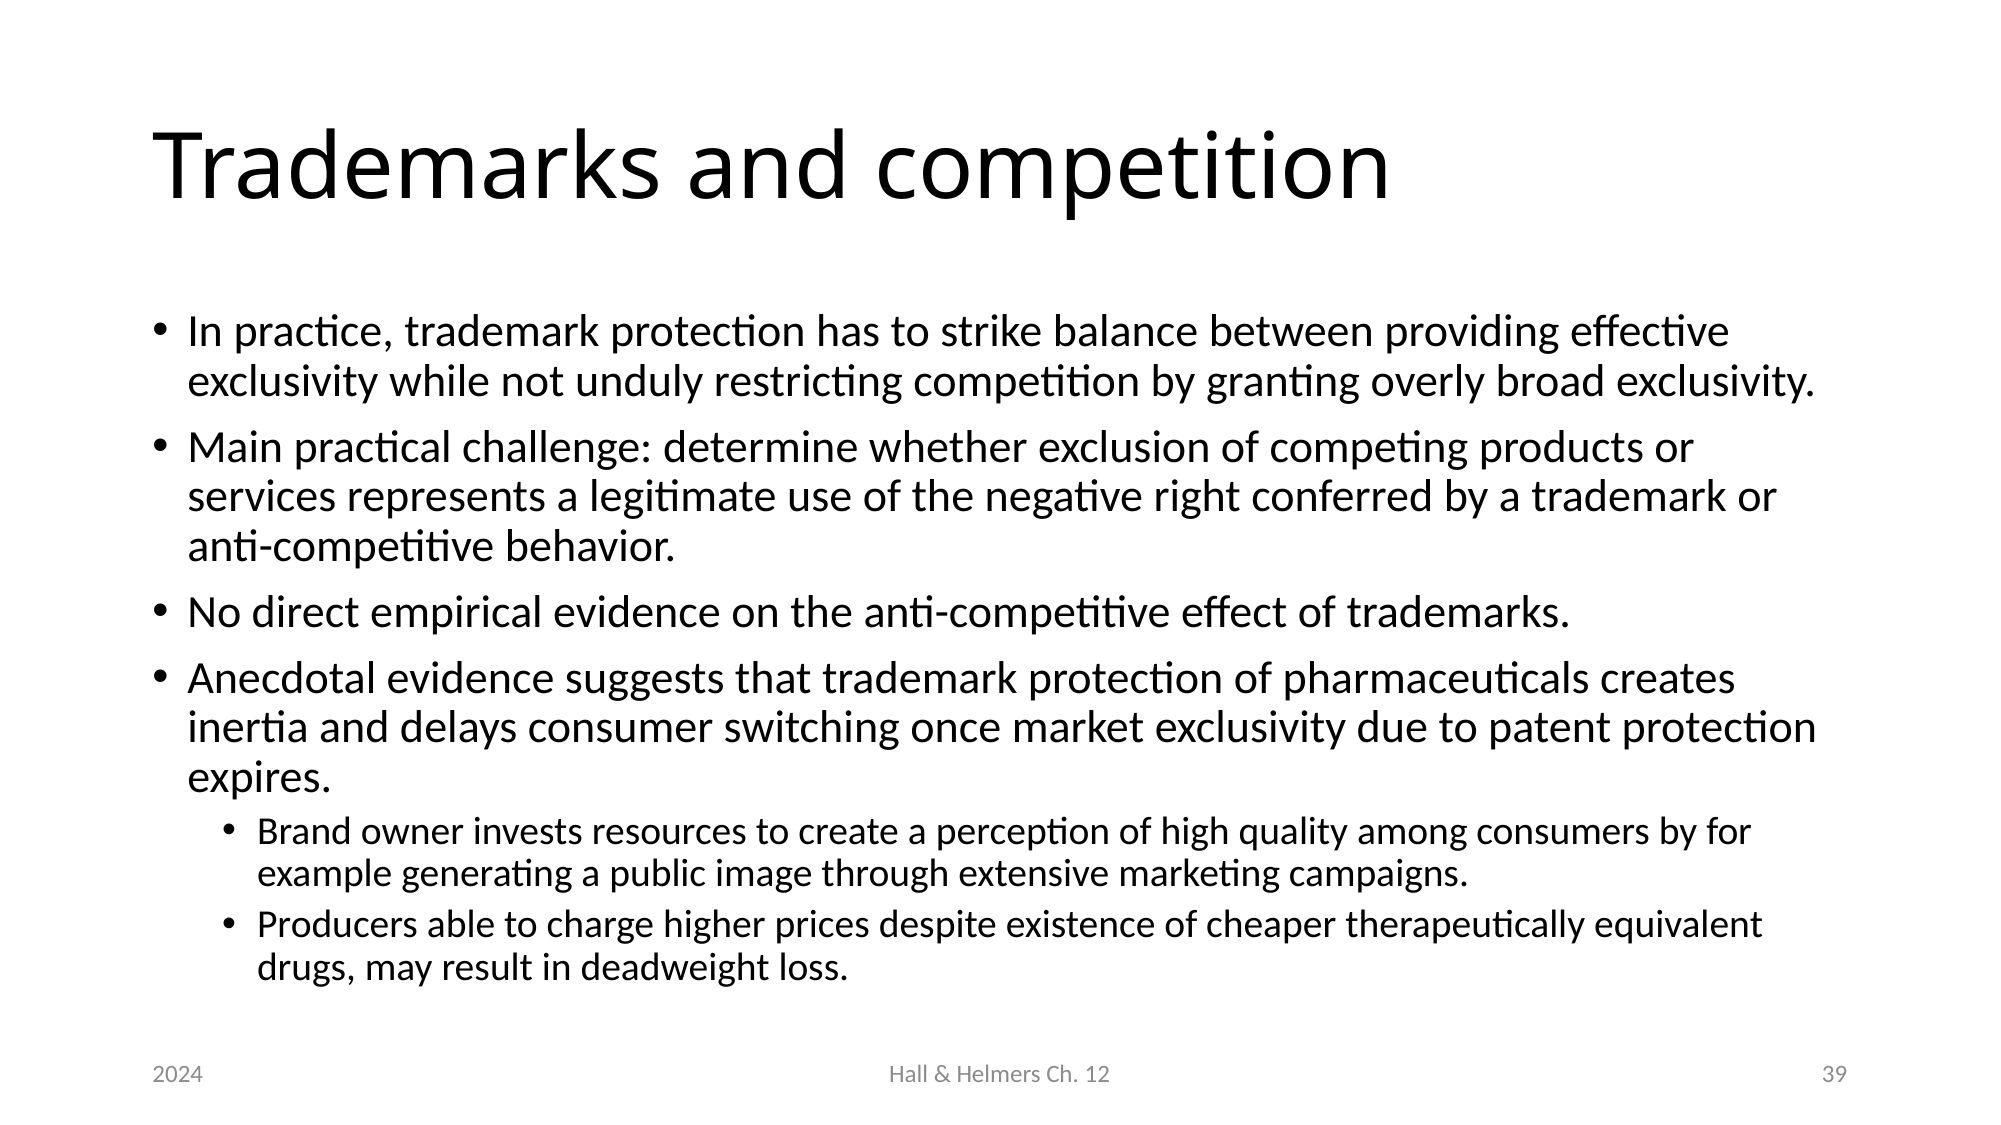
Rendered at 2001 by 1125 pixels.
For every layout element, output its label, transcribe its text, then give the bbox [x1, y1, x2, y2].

footer Hall & Helmers Ch. 12 [662, 1042, 1338, 1103]
slide_number 2024 [137, 1042, 588, 1103]
title Trademarks and competition [137, 59, 1863, 278]
list In practice, trademark protection has to strike balance between providing effective exclusivity while not unduly restricting competition by granting overly broad exclusivity. Main practical challenge: determine whether exclusion of competing products or services represents a legitimate use of the negative right conferred by a trademark or anti-competitive behavior. No direct empirical evidence on the anti-competitive effect of trademarks. Anecdotal evidence suggests that trademark protection of pharmaceuticals creates inertia and delays consumer switching once market exclusivity due to patent protection expires. Brand owner invests resources to create a perception of high quality among consumers by for example generating a public image through extensive marketing campaigns. Producers able to charge higher prices despite existence of cheaper therapeutically equivalent drugs, may result in deadweight loss. [137, 299, 1863, 1014]
slide_number 39 [1412, 1042, 1863, 1103]
